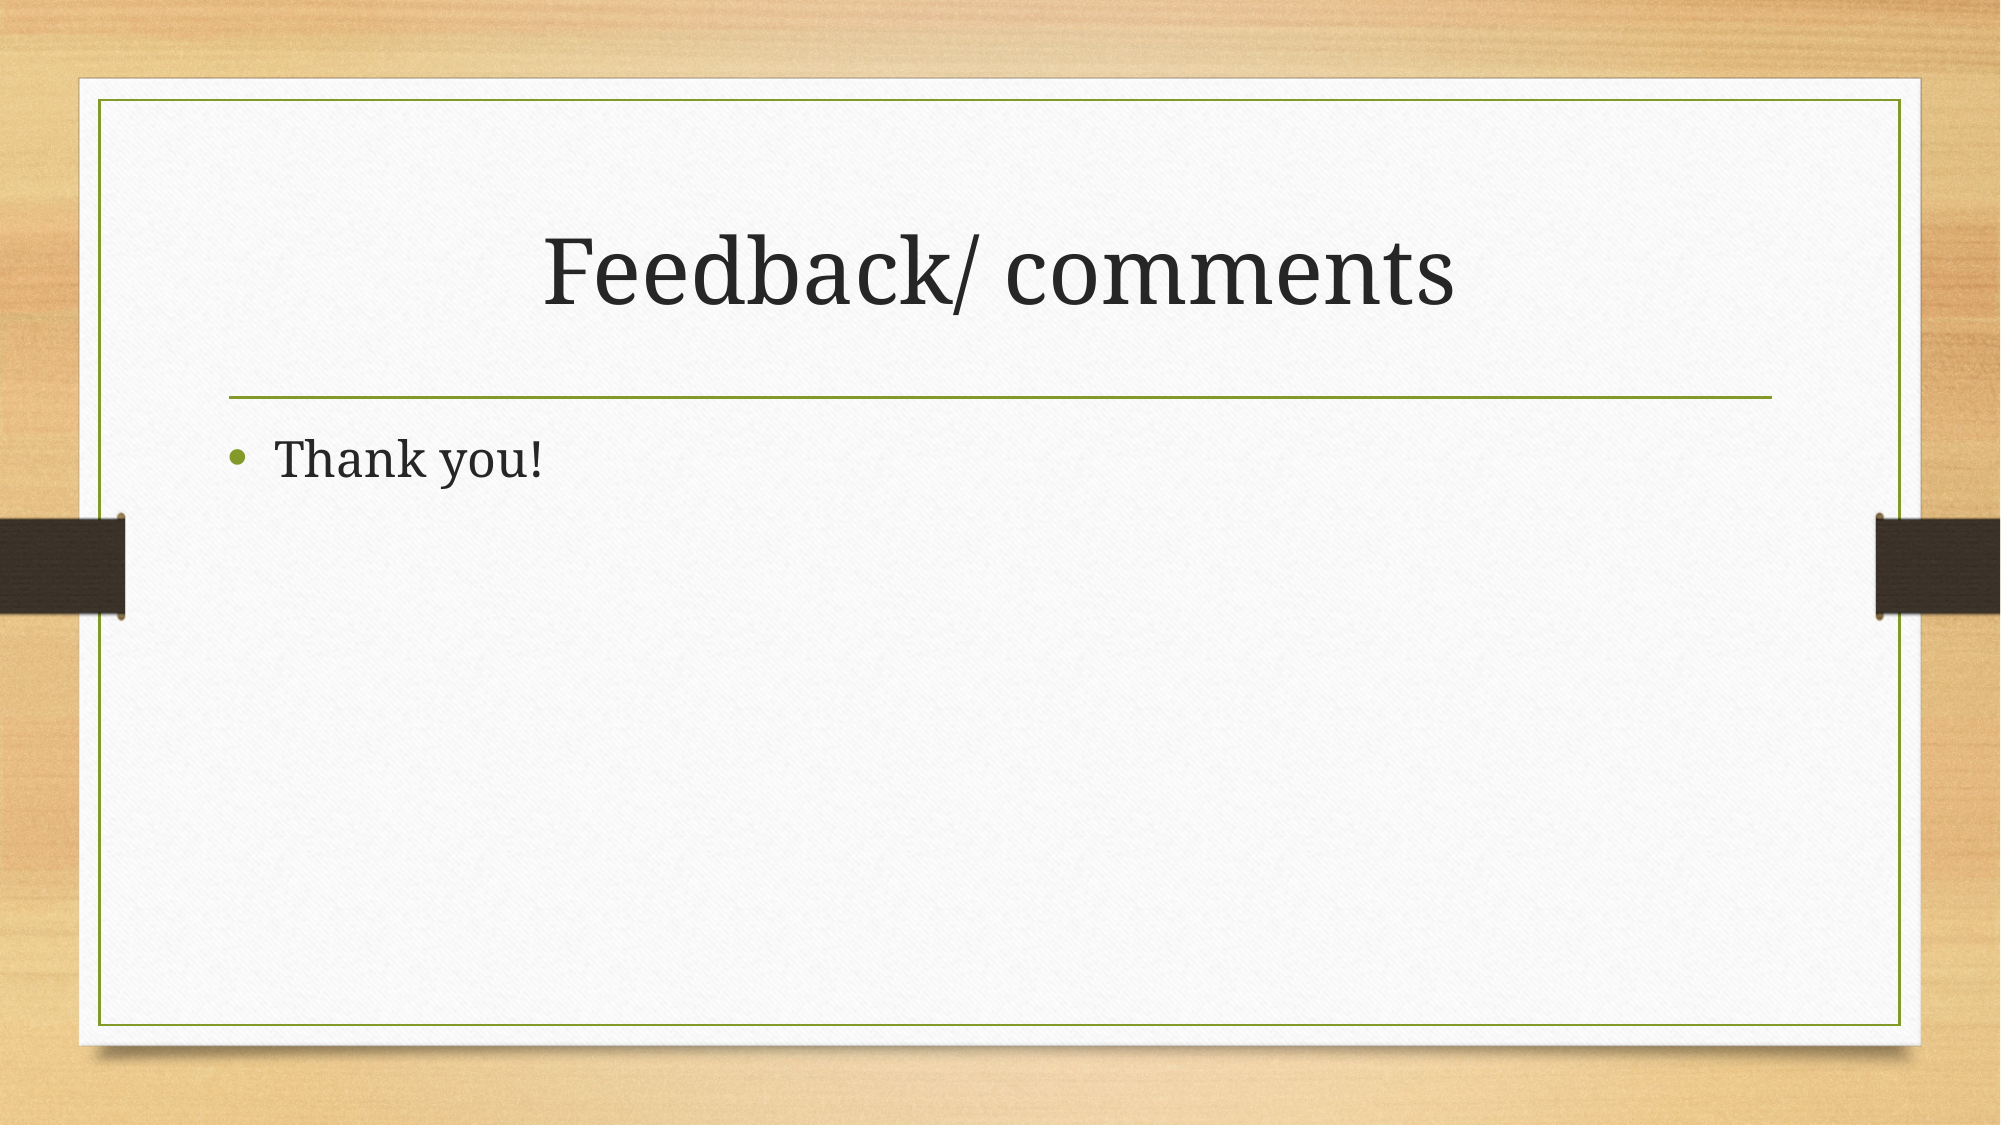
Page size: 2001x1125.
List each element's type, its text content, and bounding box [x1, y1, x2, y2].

title Feedback/ comments [212, 161, 1788, 375]
picture [0, 0, 2001, 1125]
list Thank you! [212, 419, 1788, 964]
